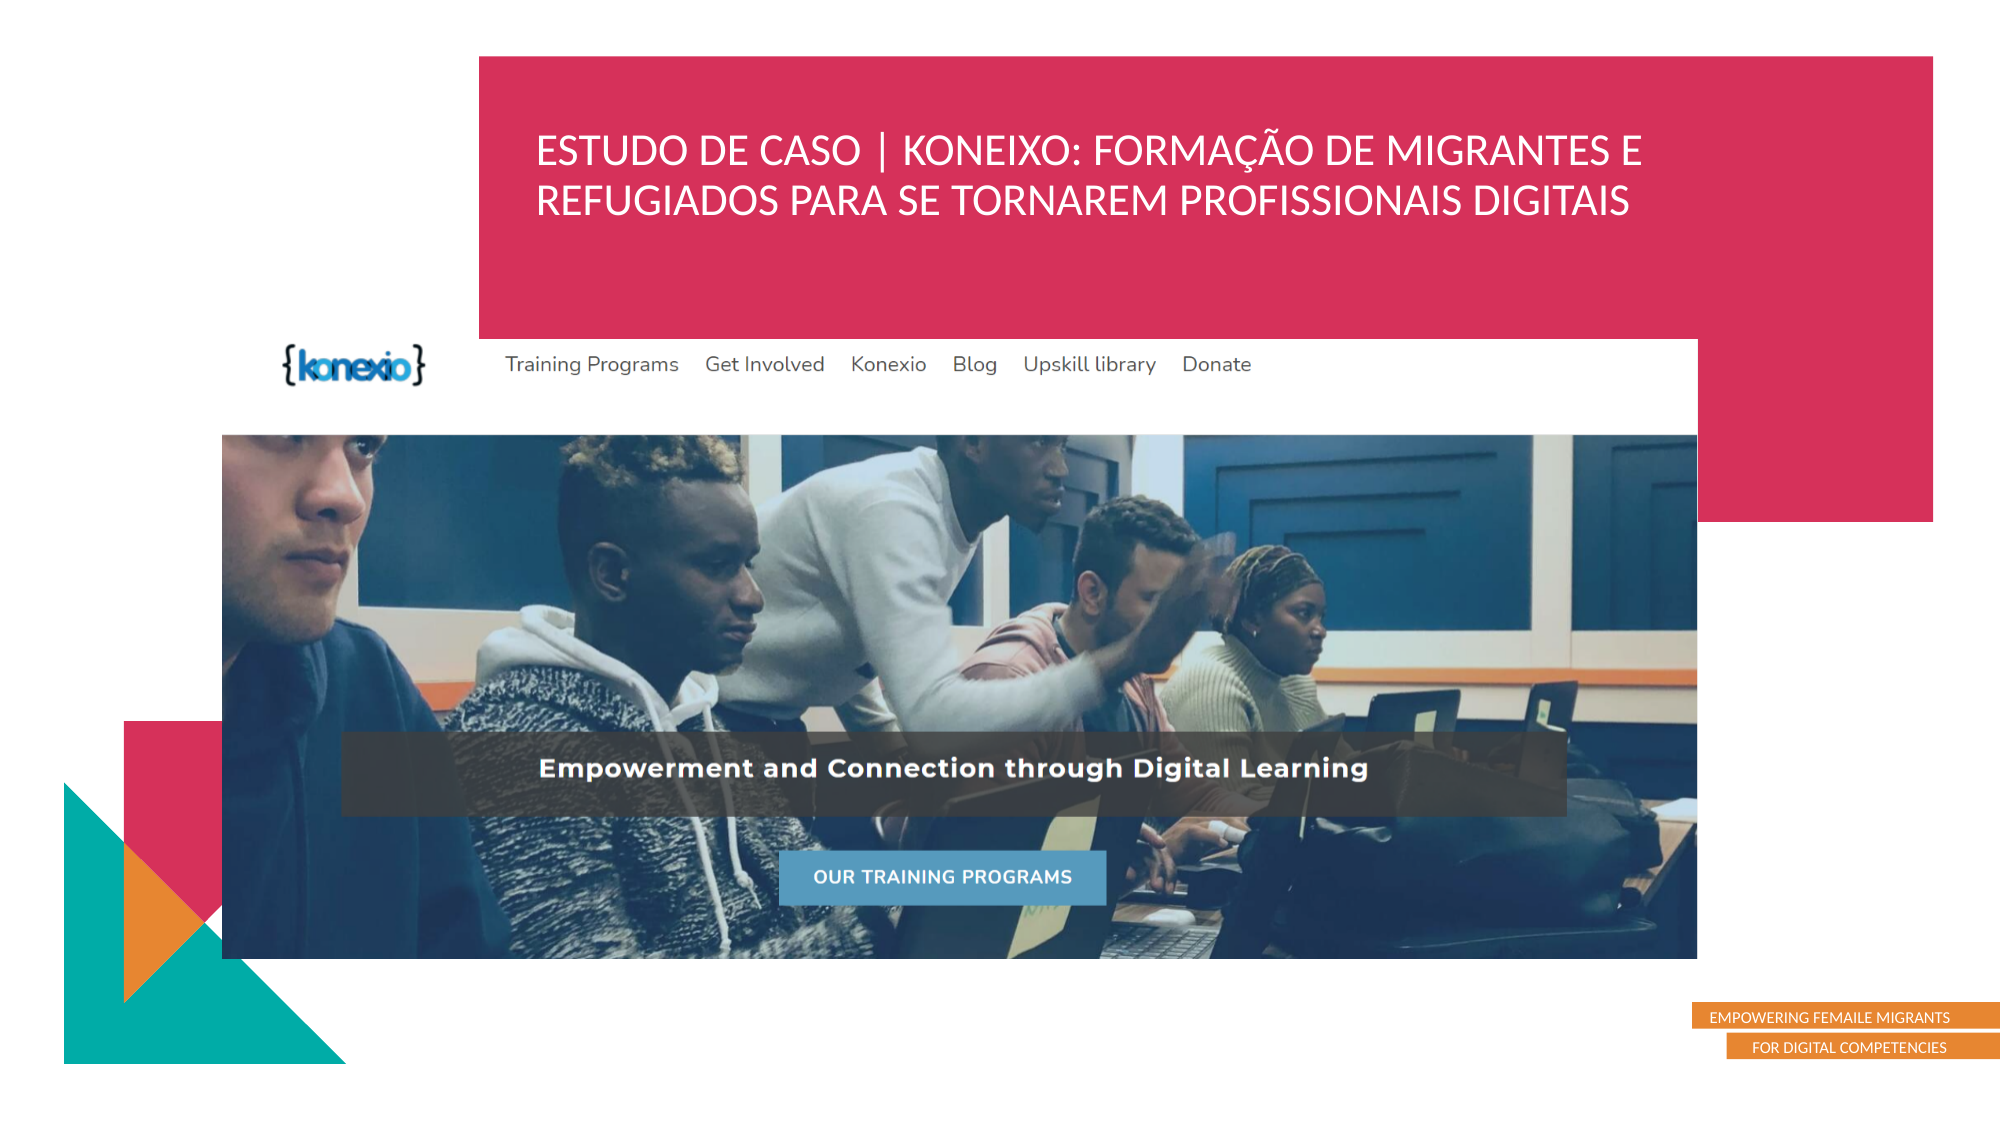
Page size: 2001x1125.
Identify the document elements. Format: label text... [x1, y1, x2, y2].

list ESTUDO DE CASO | KONEIXO: FORMAÇÃO DE MIGRANTES E REFUGIADOS PARA SE TORNAREM PROFISSIONAIS DIGITAIS [520, 118, 1874, 340]
picture [222, 339, 1698, 959]
